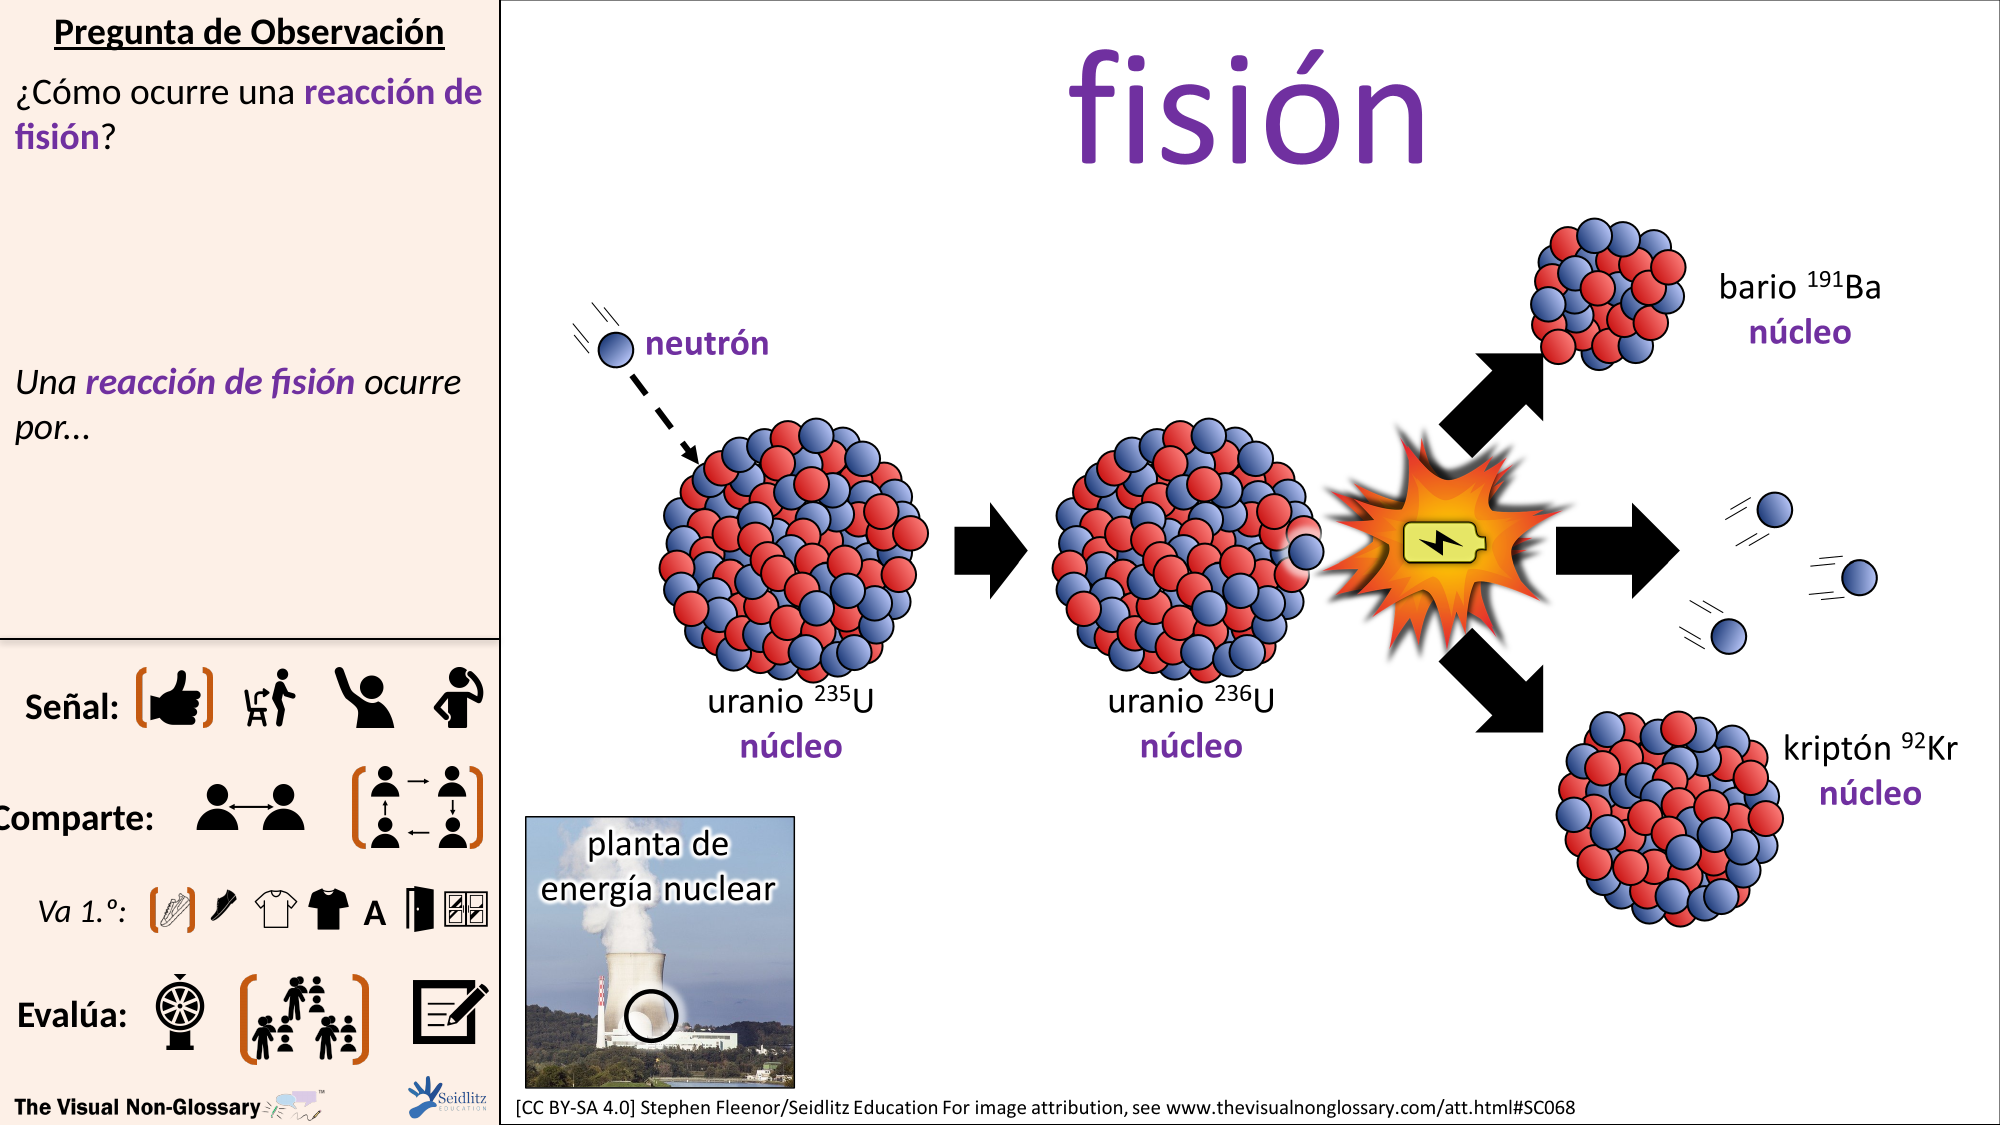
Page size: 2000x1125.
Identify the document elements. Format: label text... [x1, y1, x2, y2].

text_box A [348, 880, 402, 941]
text_box Una reacción de fisión ocurre por... [0, 349, 494, 455]
picture [253, 886, 299, 932]
picture [413, 974, 490, 1051]
picture [352, 766, 484, 850]
text_box Evalúa: [2, 982, 137, 1043]
text_box Va 1.º: [22, 881, 143, 937]
text_box Comparte: [0, 785, 170, 846]
picture [397, 886, 490, 932]
text_box Señal: [10, 674, 135, 735]
picture [239, 667, 301, 728]
picture [0, 1084, 328, 1125]
picture [239, 974, 370, 1066]
picture [428, 667, 490, 728]
picture [334, 667, 395, 728]
picture [202, 886, 241, 925]
picture [149, 886, 196, 934]
picture [403, 1073, 495, 1125]
picture [142, 974, 218, 1051]
text_box Pregunta de Observación [39, 0, 460, 59]
picture [136, 667, 214, 728]
picture [194, 784, 307, 830]
text_box ¿Cómo ocurre una reacción de fisión? [0, 59, 494, 165]
picture [499, 0, 2000, 1125]
picture [305, 886, 352, 932]
